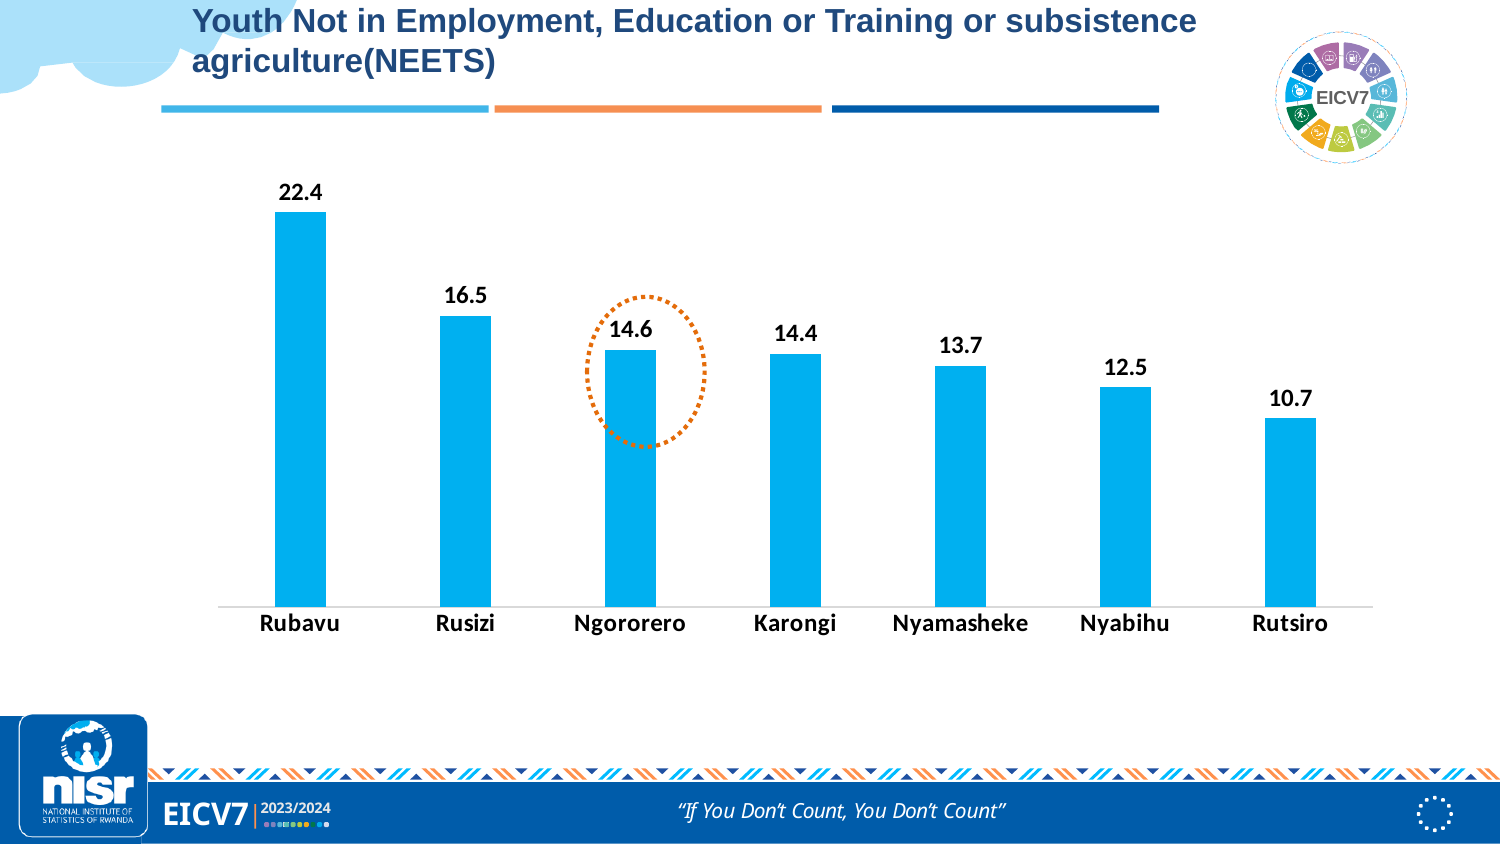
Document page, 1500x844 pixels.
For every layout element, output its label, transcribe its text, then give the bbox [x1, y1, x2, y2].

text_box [0, 713, 1500, 844]
text_box Youth Not in Employment, Education or Training or subsistence agriculture(NEETS) [177, 0, 1416, 87]
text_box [1275, 31, 1408, 164]
text_box [0, 0, 177, 94]
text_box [161, 105, 1160, 114]
chart [110, 146, 1400, 691]
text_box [1277, 112, 1285, 131]
